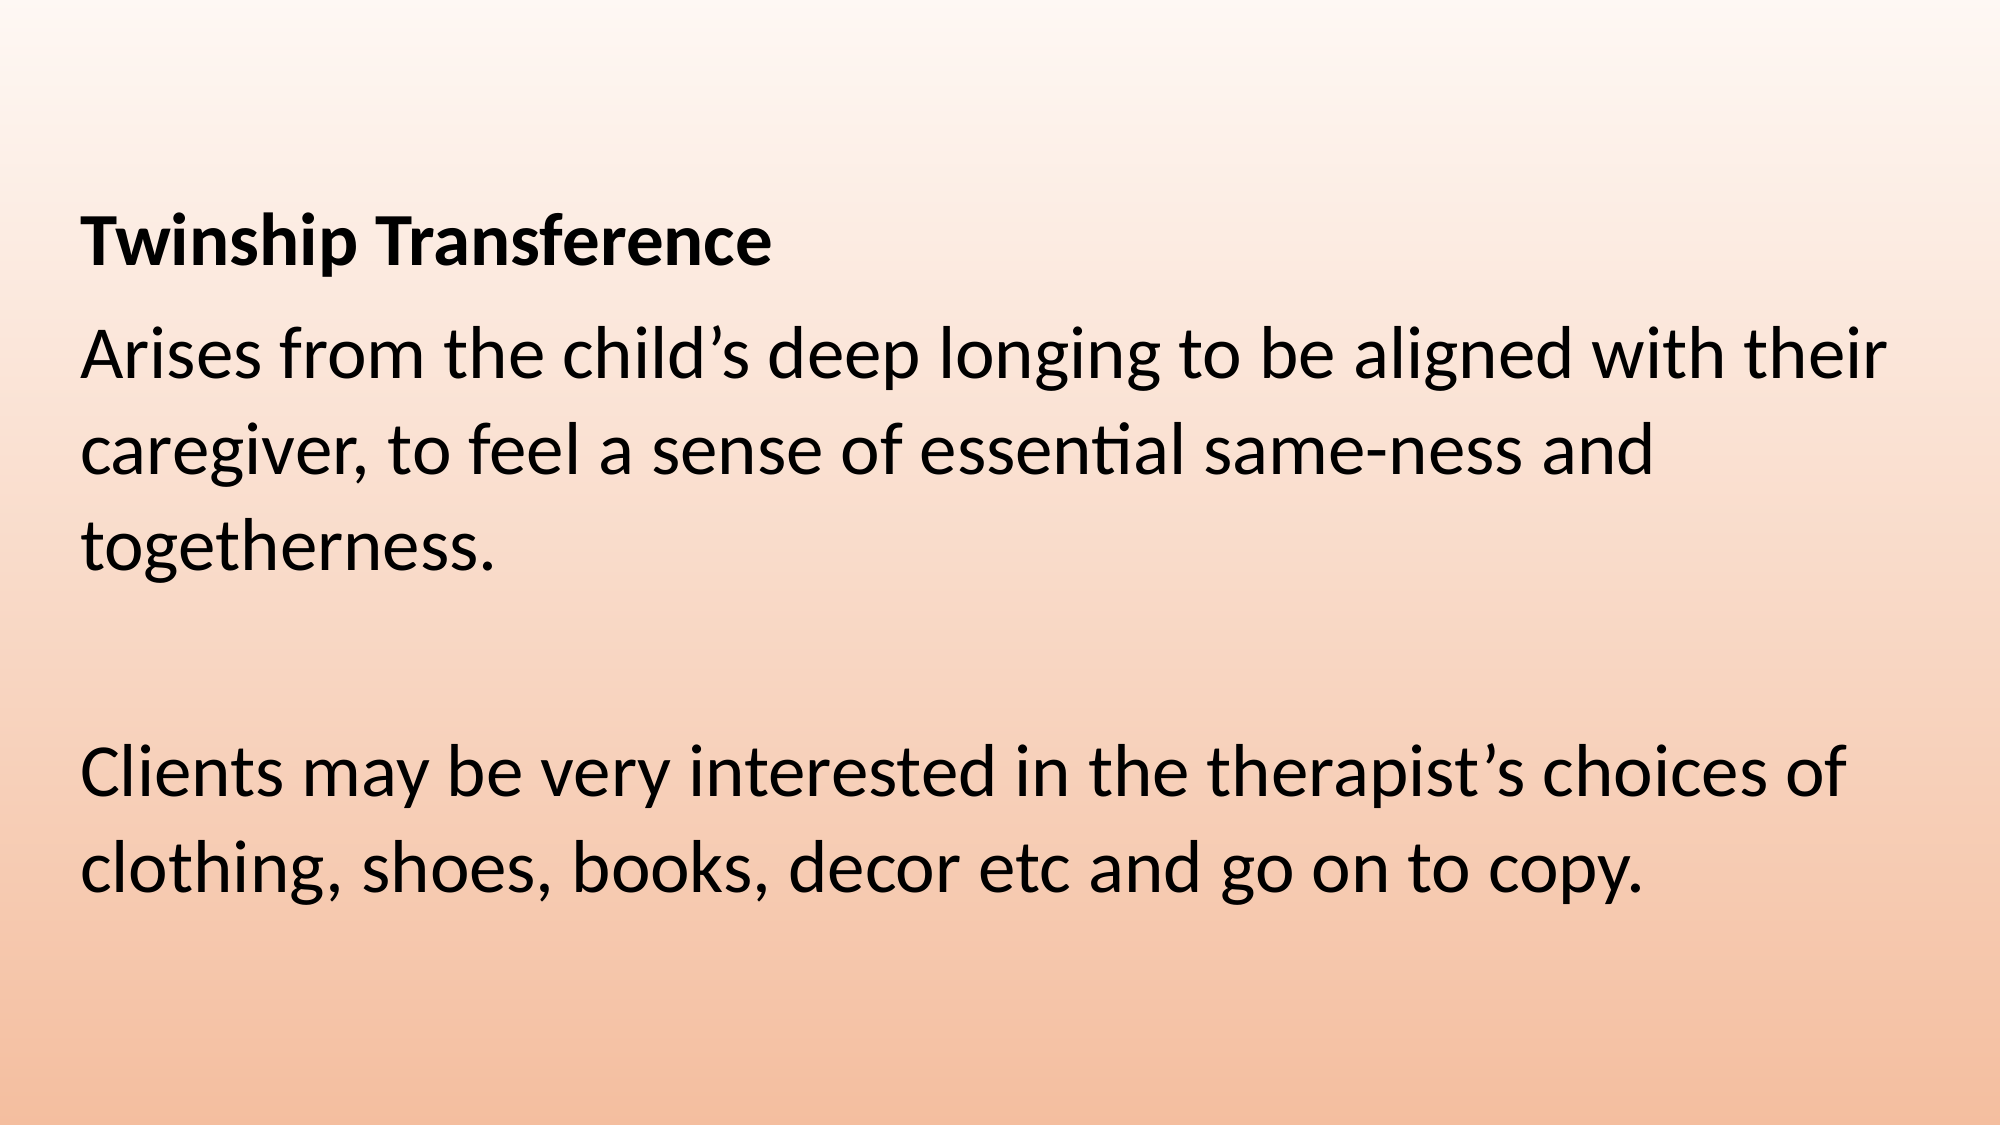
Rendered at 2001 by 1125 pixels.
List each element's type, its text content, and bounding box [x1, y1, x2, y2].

text_box Twinship Transference Arises from the child’s deep longing to be aligned with their caregiver, to feel a sense of essential same-ness and togetherness. Clients may be very interested in the therapist’s choices of clothing, shoes, books, decor etc and go on to copy. [65, 176, 2000, 916]
